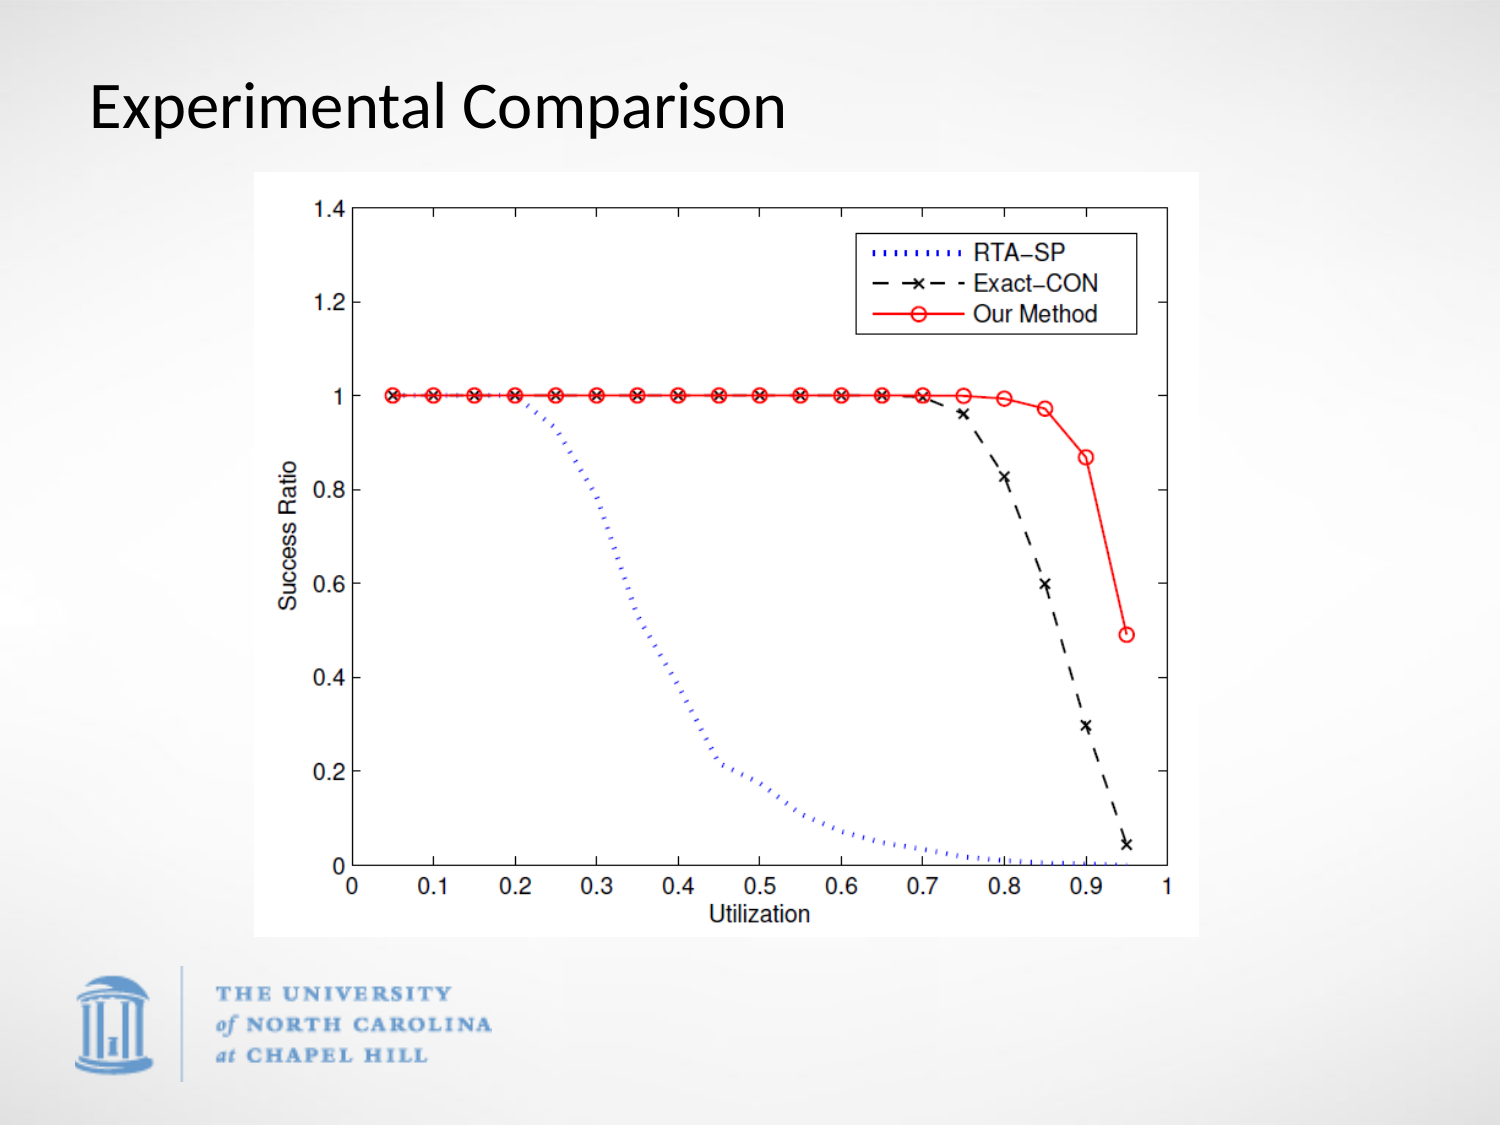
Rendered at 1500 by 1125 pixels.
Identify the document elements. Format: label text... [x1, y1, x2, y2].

picture [0, 0, 1500, 1125]
title Experimental Comparison [75, 54, 1425, 243]
